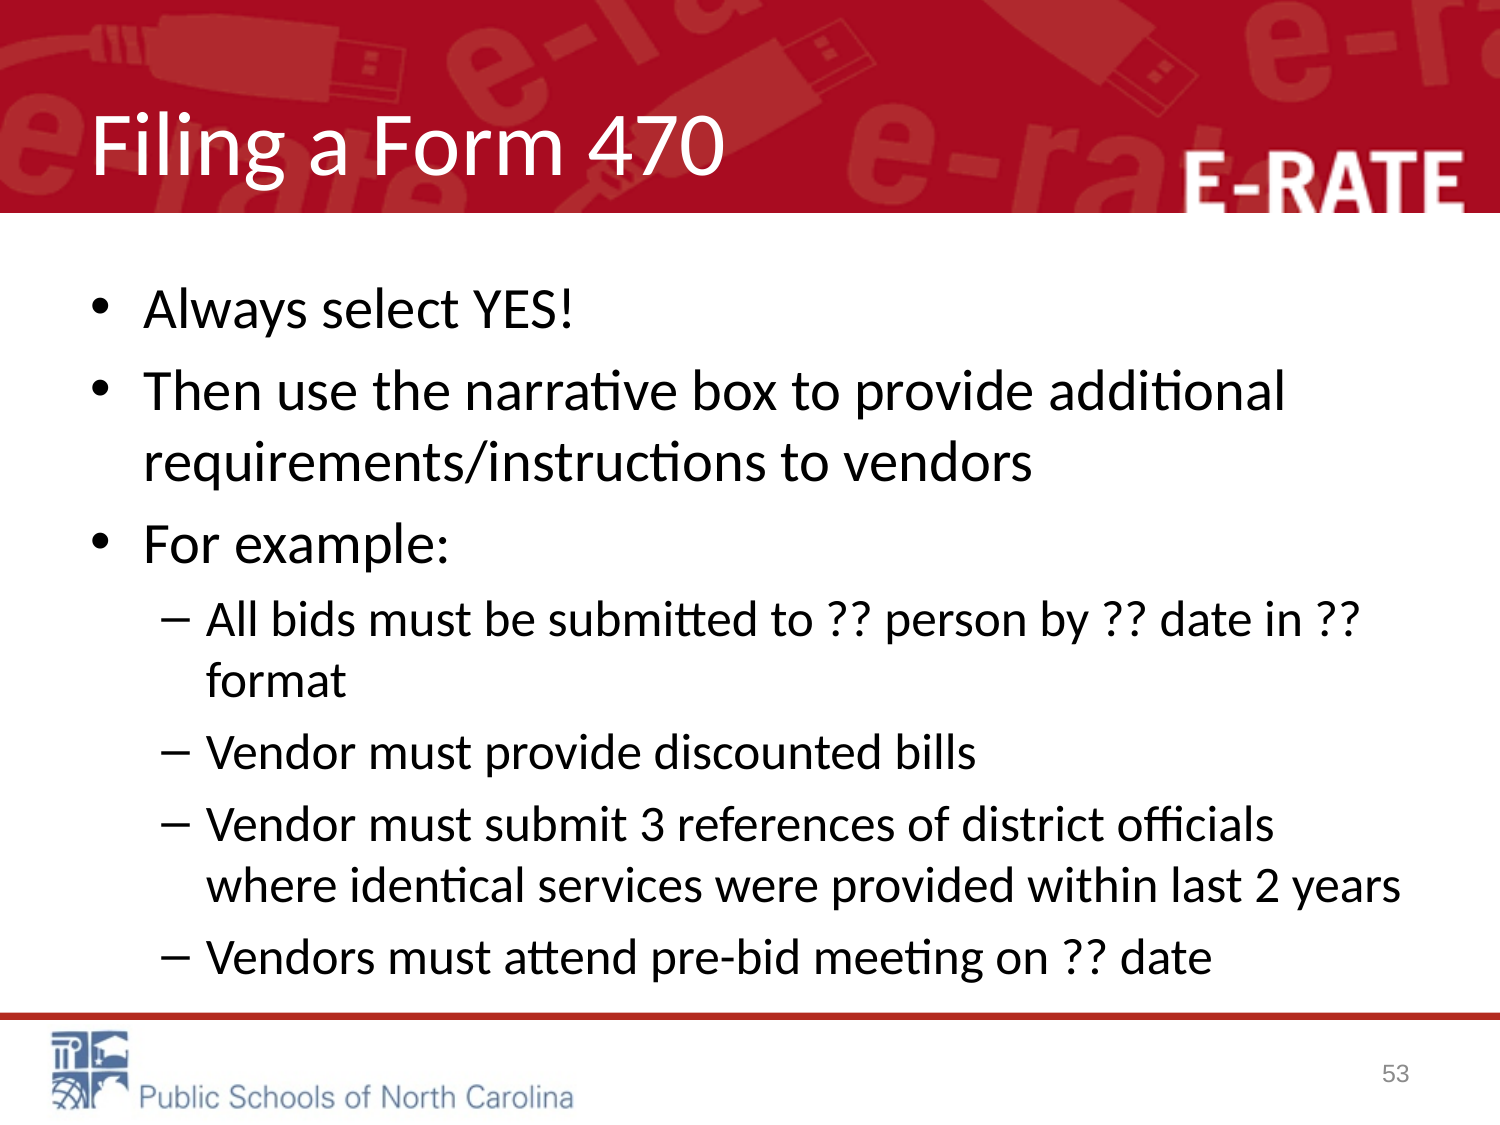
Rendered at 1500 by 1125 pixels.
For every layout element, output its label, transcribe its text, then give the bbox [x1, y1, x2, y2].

slide_number 53 [1074, 1042, 1425, 1103]
picture [0, 0, 1500, 213]
list Always select YES! Then use the narrative box to provide additional requirements/instructions to vendors For example: All bids must be submitted to ?? person by ?? date in ?? format Vendor must provide discounted bills Vendor must submit 3 references of district officials where identical services were provided within last 2 years Vendors must attend pre-bid meeting on ?? date [75, 262, 1425, 1005]
picture [0, 1024, 1500, 1124]
title Filing a Form 470 [75, 45, 1425, 233]
